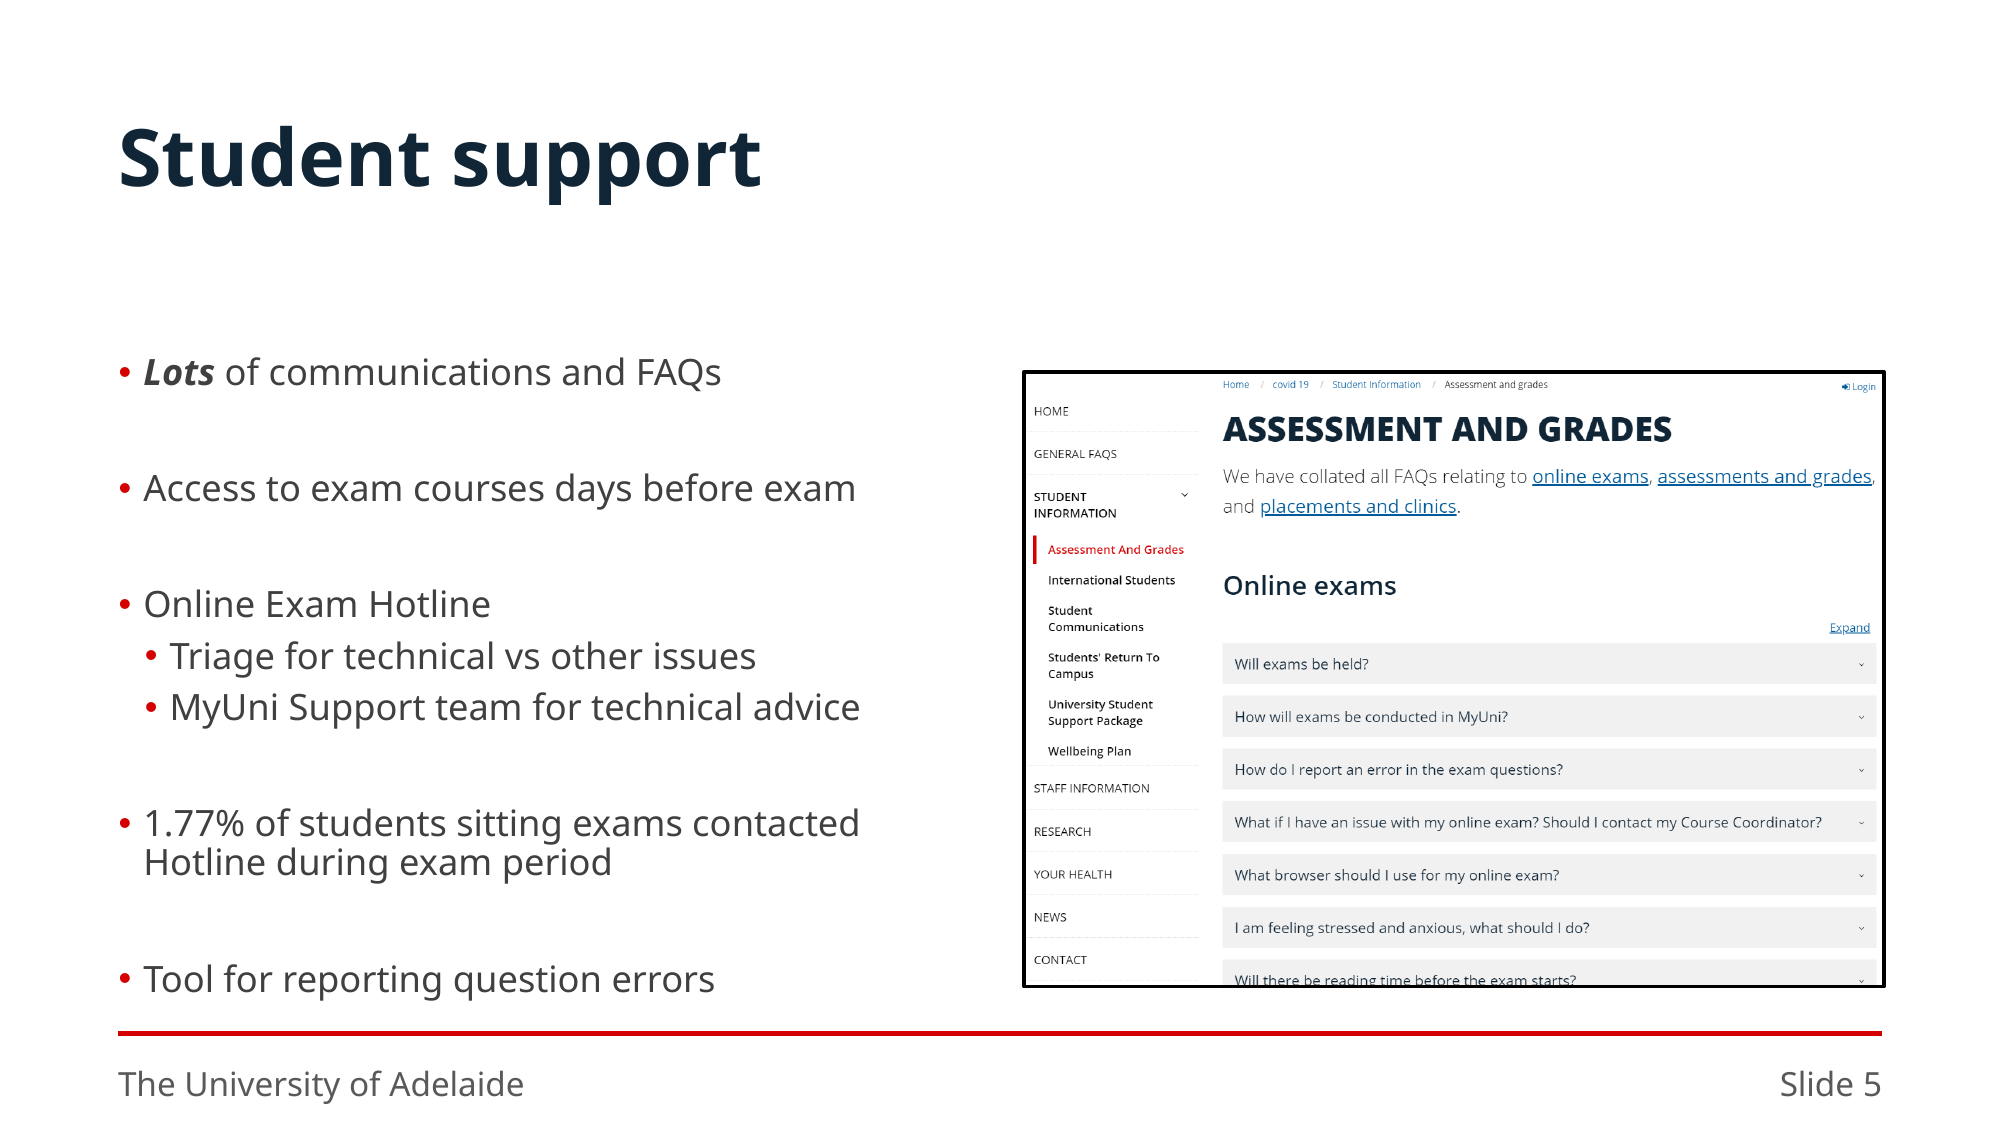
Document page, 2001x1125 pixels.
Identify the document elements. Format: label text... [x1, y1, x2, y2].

title Student support [118, 118, 1883, 296]
footer The University of Adelaide [118, 1062, 906, 1093]
slide_number Slide 5 [1488, 1062, 1883, 1093]
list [1025, 373, 1883, 985]
list Lots of communications and FAQs Access to exam courses days before exam Online Exam Hotline Triage for technical vs other issues MyUni Support team for technical advice 1.77% of students sitting exams contacted Hotline during exam period Tool for reporting question errors [118, 354, 975, 1004]
